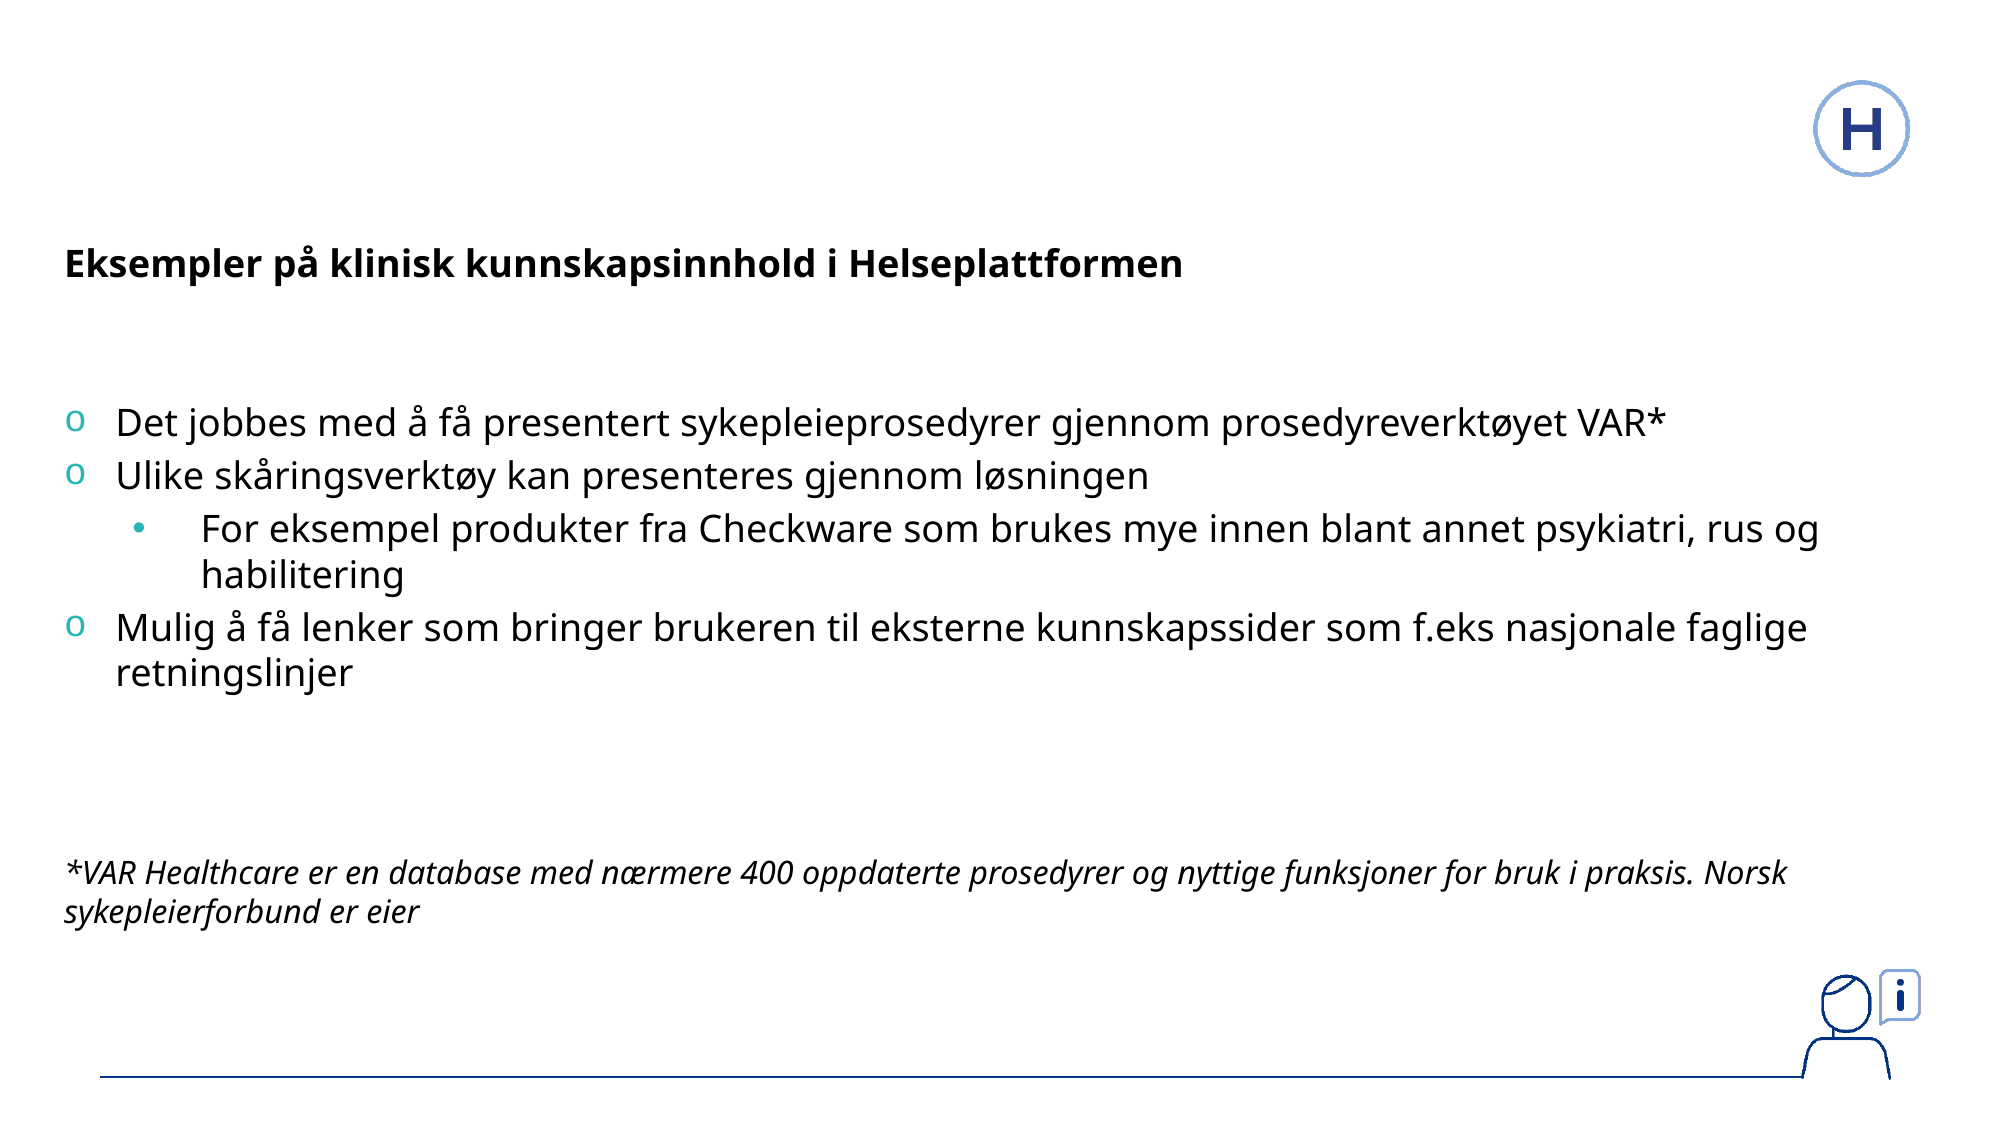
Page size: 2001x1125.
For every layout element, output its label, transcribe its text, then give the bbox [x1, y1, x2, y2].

picture [1778, 913, 1960, 1096]
picture [1813, 80, 1910, 177]
list Eksempler på klinisk kunnskapsinnhold i Helseplattformen Det jobbes med å få presentert sykepleieprosedyrer gjennom prosedyreverktøyet VAR* Ulike skåringsverktøy kan presenteres gjennom løsningen For eksempel produkter fra Checkware som brukes mye innen blant annet psykiatri, rus og habilitering Mulig å få lenker som bringer brukeren til eksterne kunnskapssider som f.eks nasjonale faglige retningslinjer *VAR Healthcare er en database med nærmere 400 oppdaterte prosedyrer og nyttige funksjoner for bruk i praksis. Norsk sykepleierforbund er eier [49, 231, 1951, 941]
